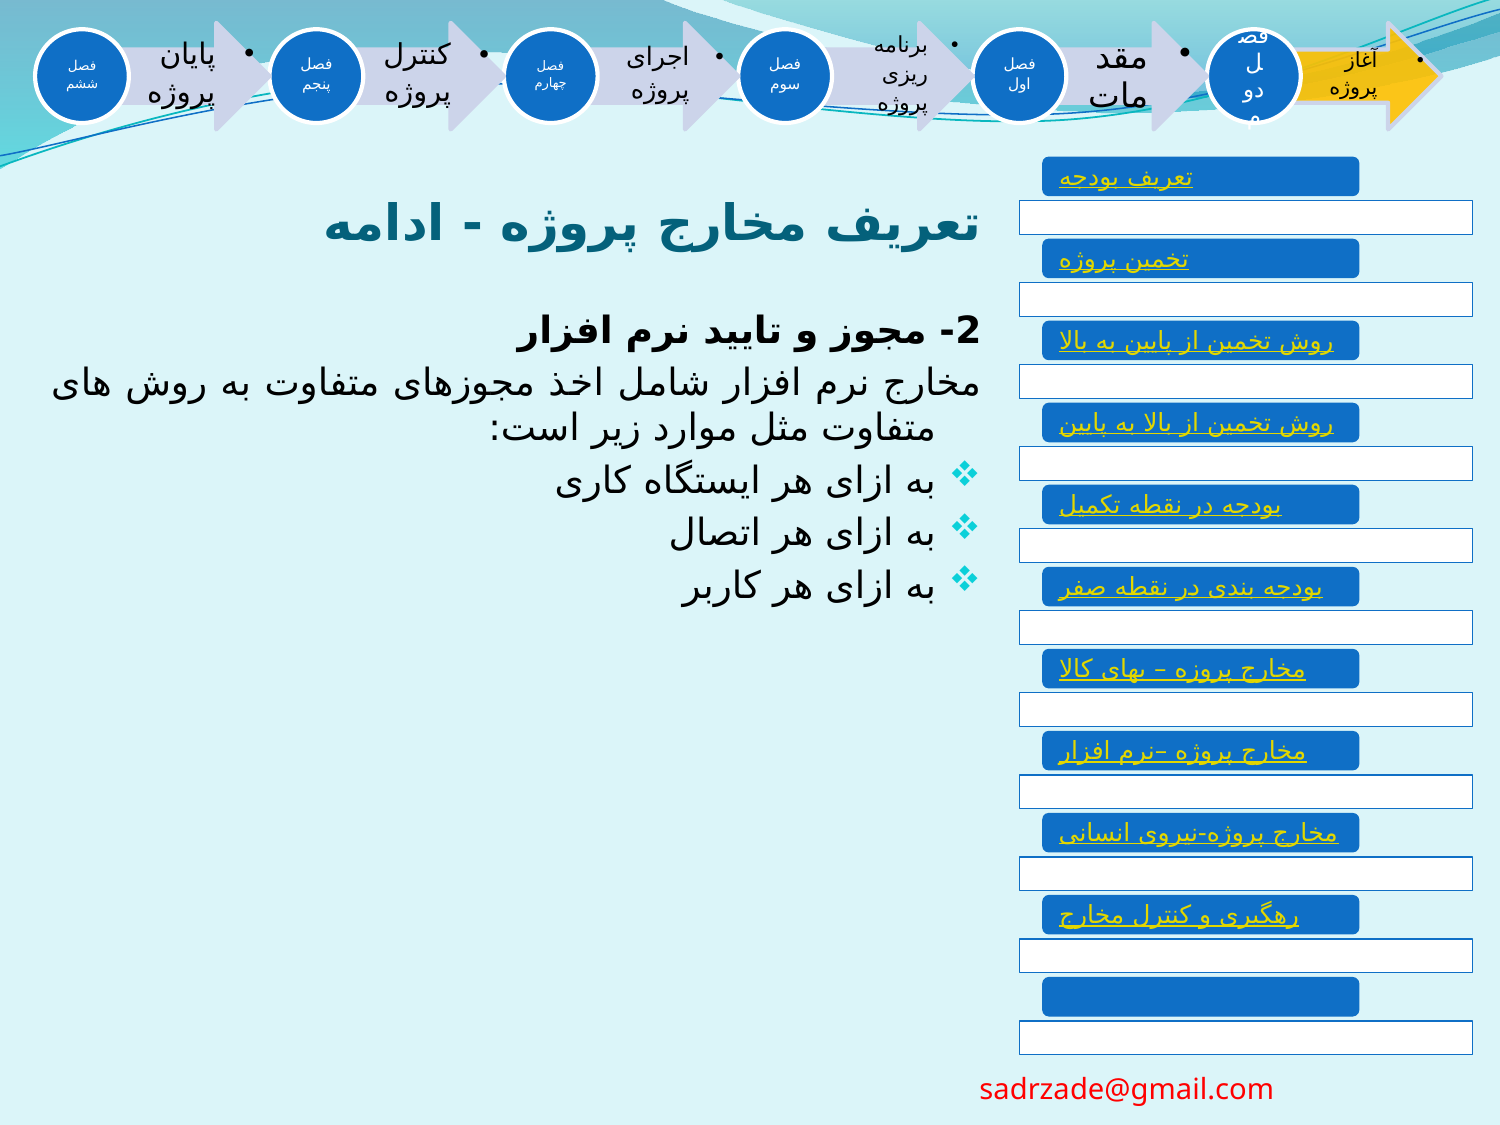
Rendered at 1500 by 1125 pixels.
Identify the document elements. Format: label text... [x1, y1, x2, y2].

title تعریف مخارج پروژه - ادامه [35, 152, 997, 282]
list 2- مجوز و تایید نرم افزار مخارج نرم افزار شامل اخذ مجوزهای متفاوت به روش های متفاوت مثل موارد زیر است: به ازای هر ایستگاه کاری به ازای هر اتصال به ازای هر کاربر [35, 298, 997, 1102]
